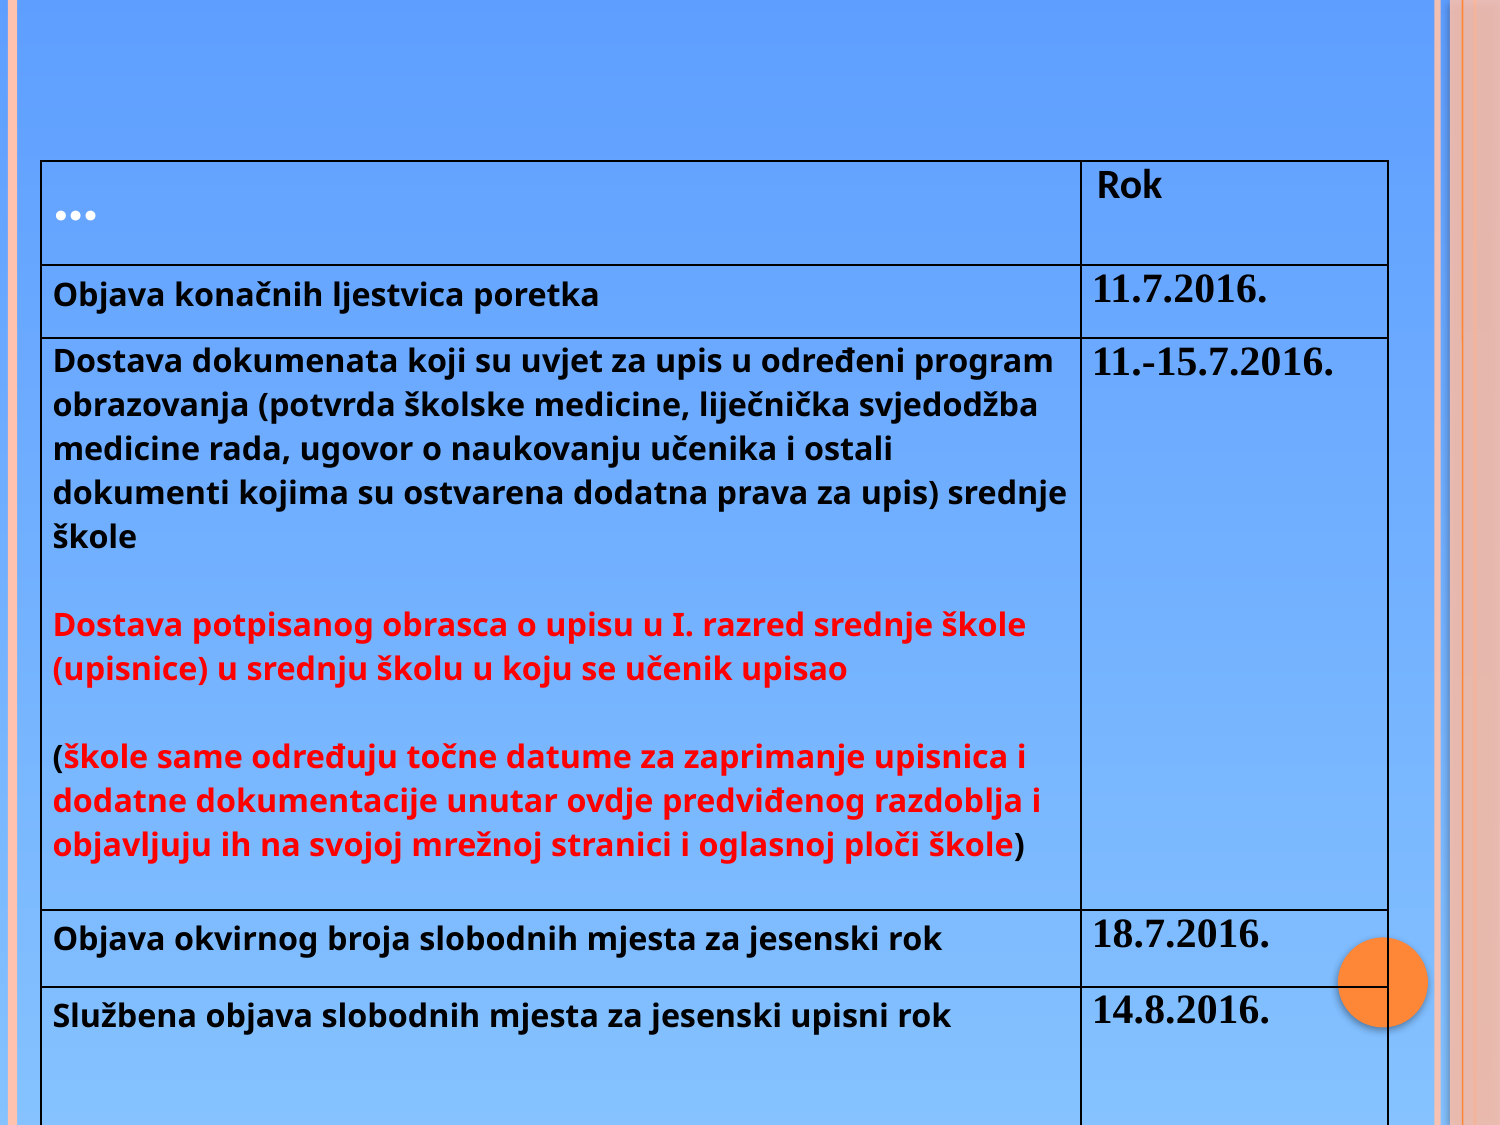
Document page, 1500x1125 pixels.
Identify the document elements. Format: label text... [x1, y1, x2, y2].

table_cell 11.-15.7.2016. [1082, 339, 1387, 909]
table_header Rok [1082, 162, 1387, 264]
table_cell 11.7.2016. [1082, 266, 1387, 337]
table_cell Objava konačnih ljestvica poretka [42, 266, 1080, 337]
table_cell Dostava dokumenata koji su uvjet za upis u određeni program obrazovanja (potvrda školske medicine, liječnička svjedodžba medicine rada, ugovor o naukovanju učenika i ostali dokumenti kojima su ostvarena dodatna prava za upis) srednje škole Dostava potpisanog obrasca o upisu u I. razred srednje škole (upisnice) u srednju školu u koju se učenik upisao (škole same određuju točne datume za zaprimanje upisnica i dodatne dokumentacije unutar ovdje predviđenog razdoblja i objavljuju ih na svojoj mrežnoj stranici i oglasnoj ploči škole) [42, 339, 1080, 909]
table_header … [42, 162, 1080, 264]
table_cell 18.7.2016. [1082, 911, 1387, 986]
table_cell Službena objava slobodnih mjesta za jesenski upisni rok [42, 988, 1080, 1125]
table_cell 14.8.2016. [1082, 988, 1387, 1125]
table_cell Objava okvirnog broja slobodnih mjesta za jesenski rok [42, 911, 1080, 986]
